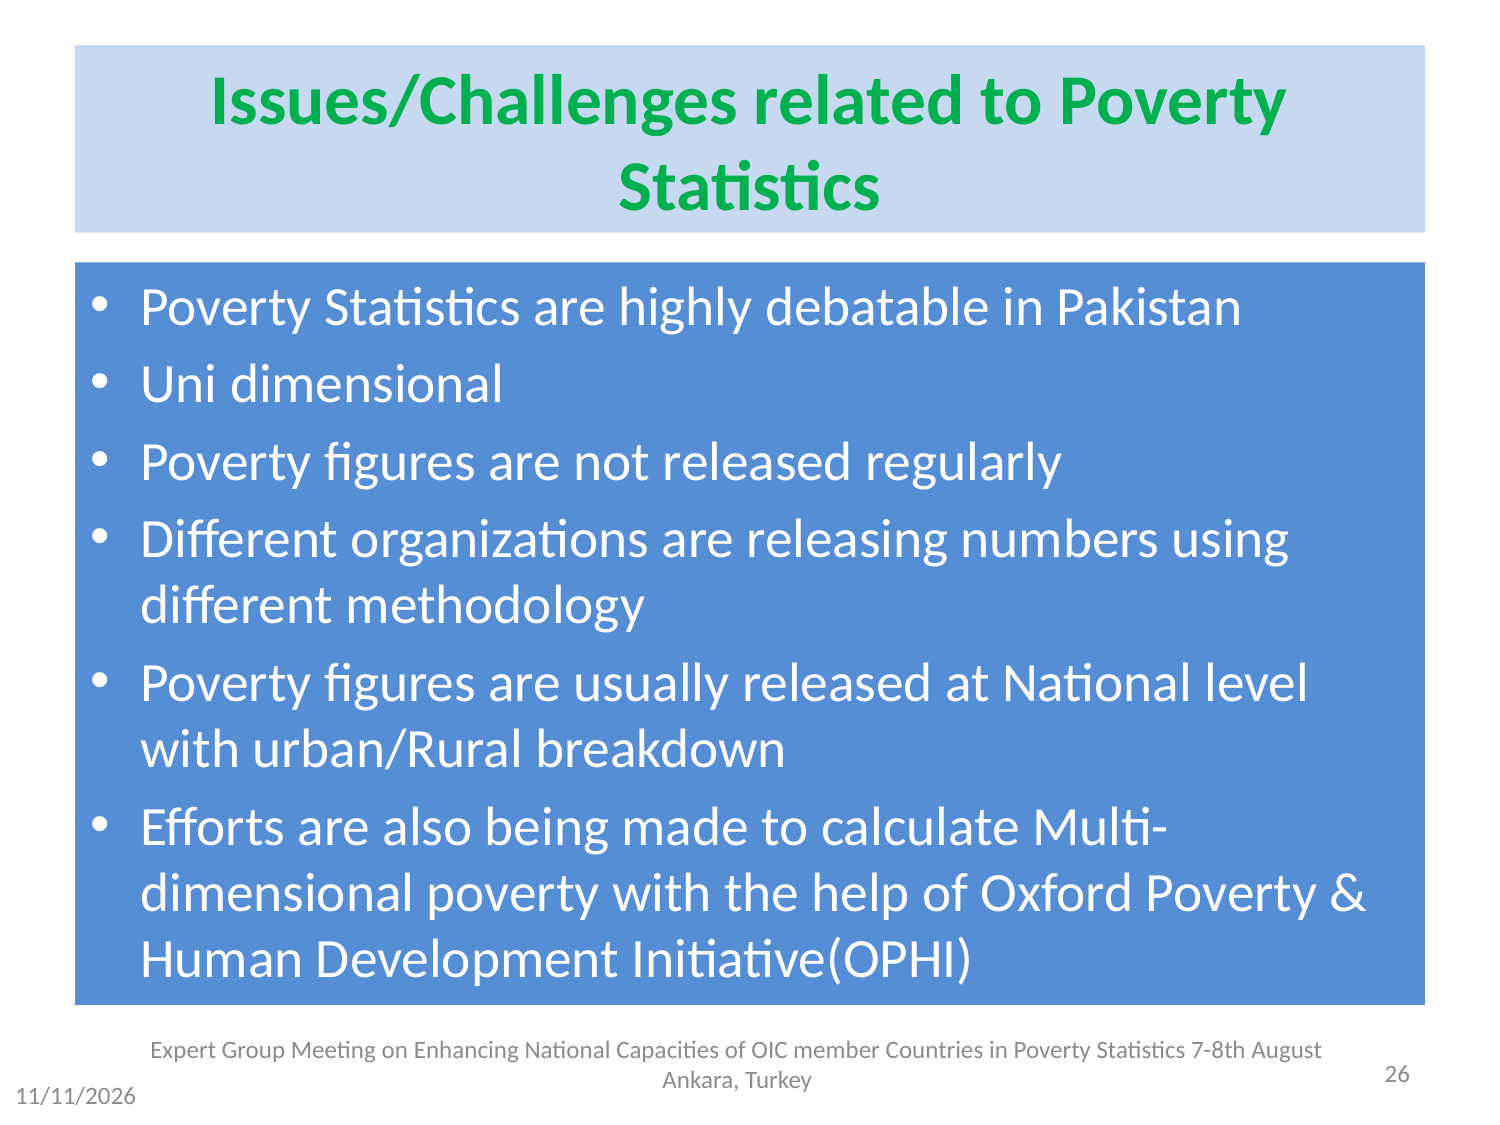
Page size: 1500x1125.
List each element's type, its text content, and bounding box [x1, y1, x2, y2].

footer Expert Group Meeting on Enhancing National Capacities of OIC member Countries in Poverty Statistics 7-8th August Ankara, Turkey [99, 1025, 1375, 1103]
list Poverty Statistics are highly debatable in Pakistan Uni dimensional Poverty figures are not released regularly Different organizations are releasing numbers using different methodology Poverty figures are usually released at National level with urban/Rural breakdown Efforts are also being made to calculate Multi- dimensional poverty with the help of Oxford Poverty & Human Development Initiative(OPHI) [75, 262, 1425, 1005]
title Issues/Challenges related to Poverty Statistics [75, 45, 1425, 233]
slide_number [0, 1065, 350, 1125]
slide_number 26 [1375, 1042, 1425, 1103]
